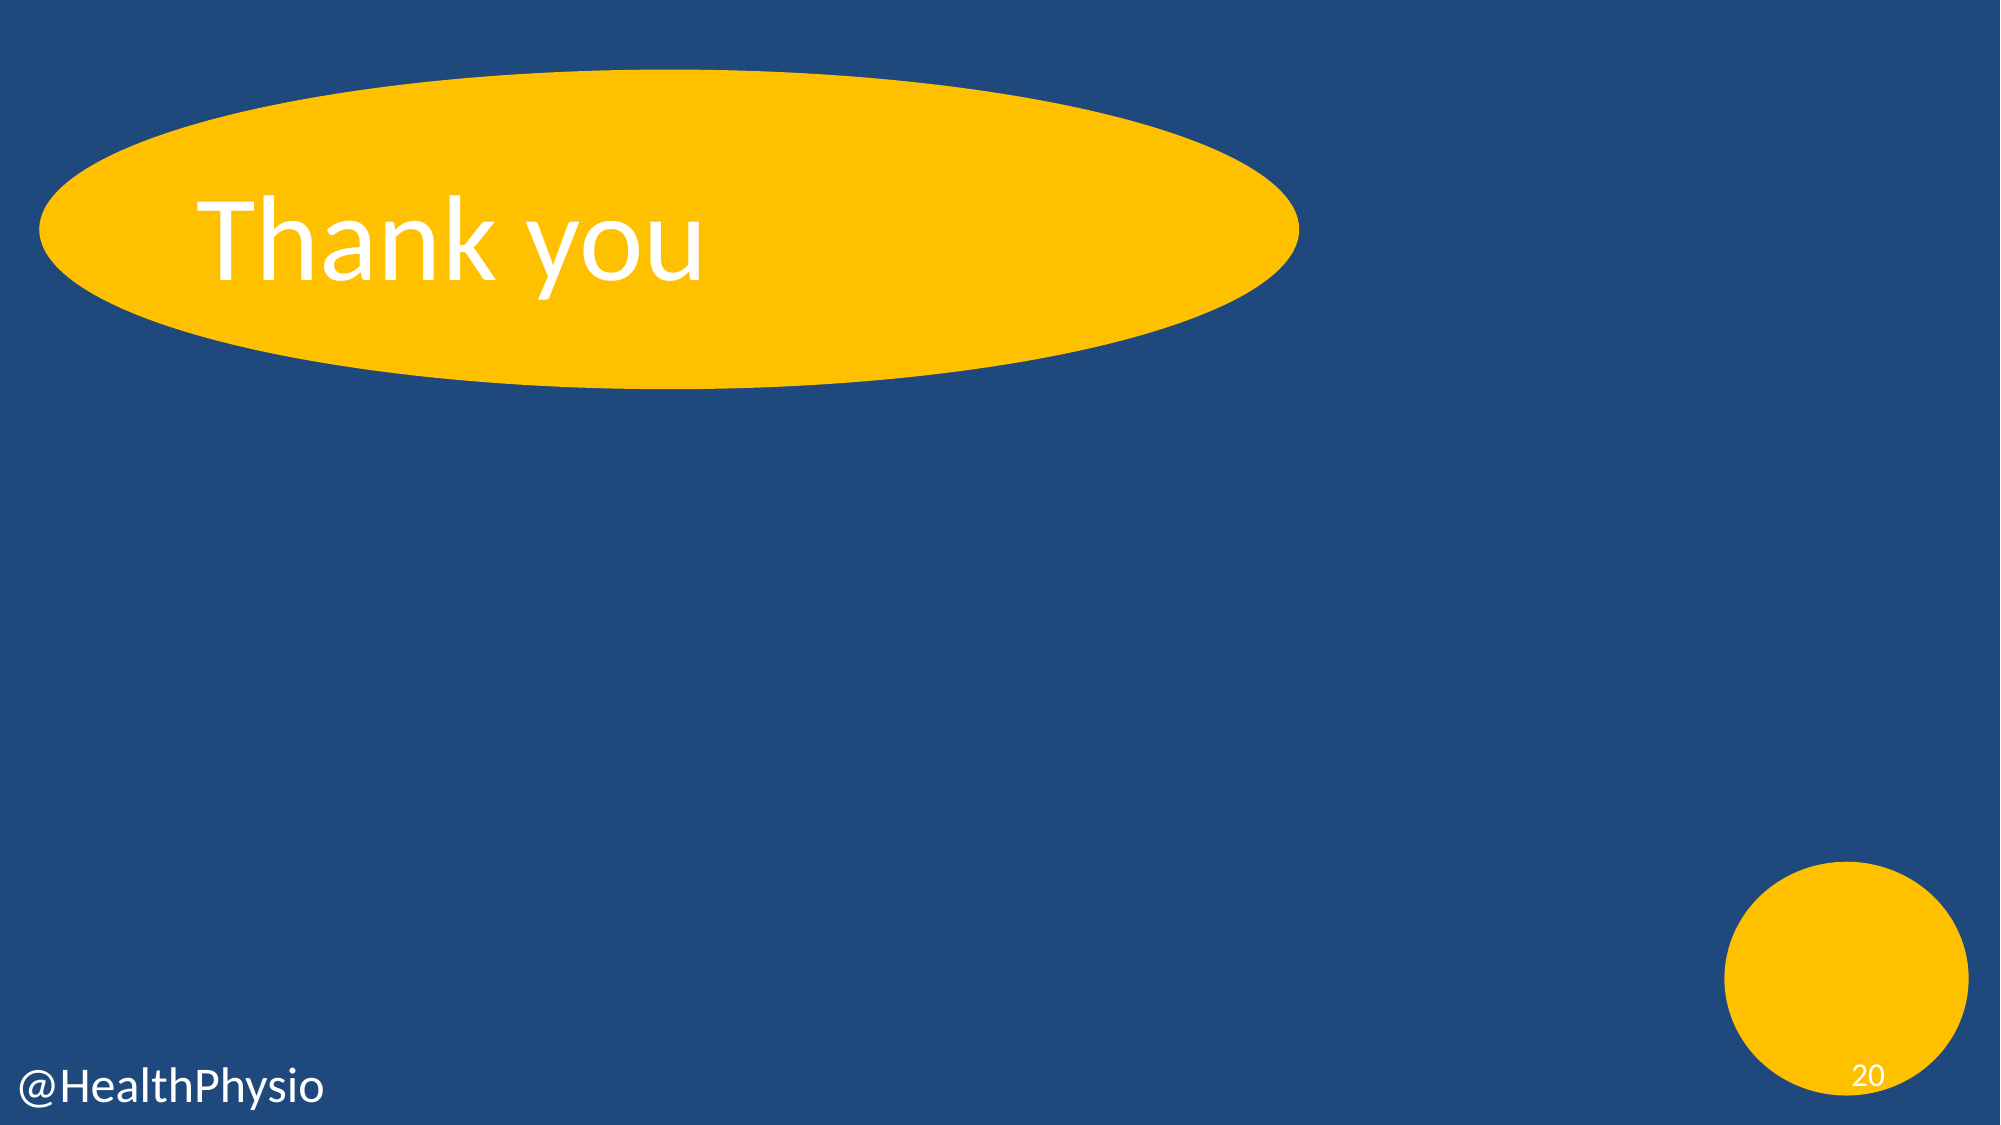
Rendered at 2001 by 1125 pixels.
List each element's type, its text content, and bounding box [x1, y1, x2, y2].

text_box [1722, 859, 1971, 1086]
text_box [37, 126, 181, 333]
slide_number 20 [1433, 1042, 1900, 1103]
title Thank you [181, 0, 1312, 476]
text_box @HealthPhysio [0, 1045, 467, 1121]
